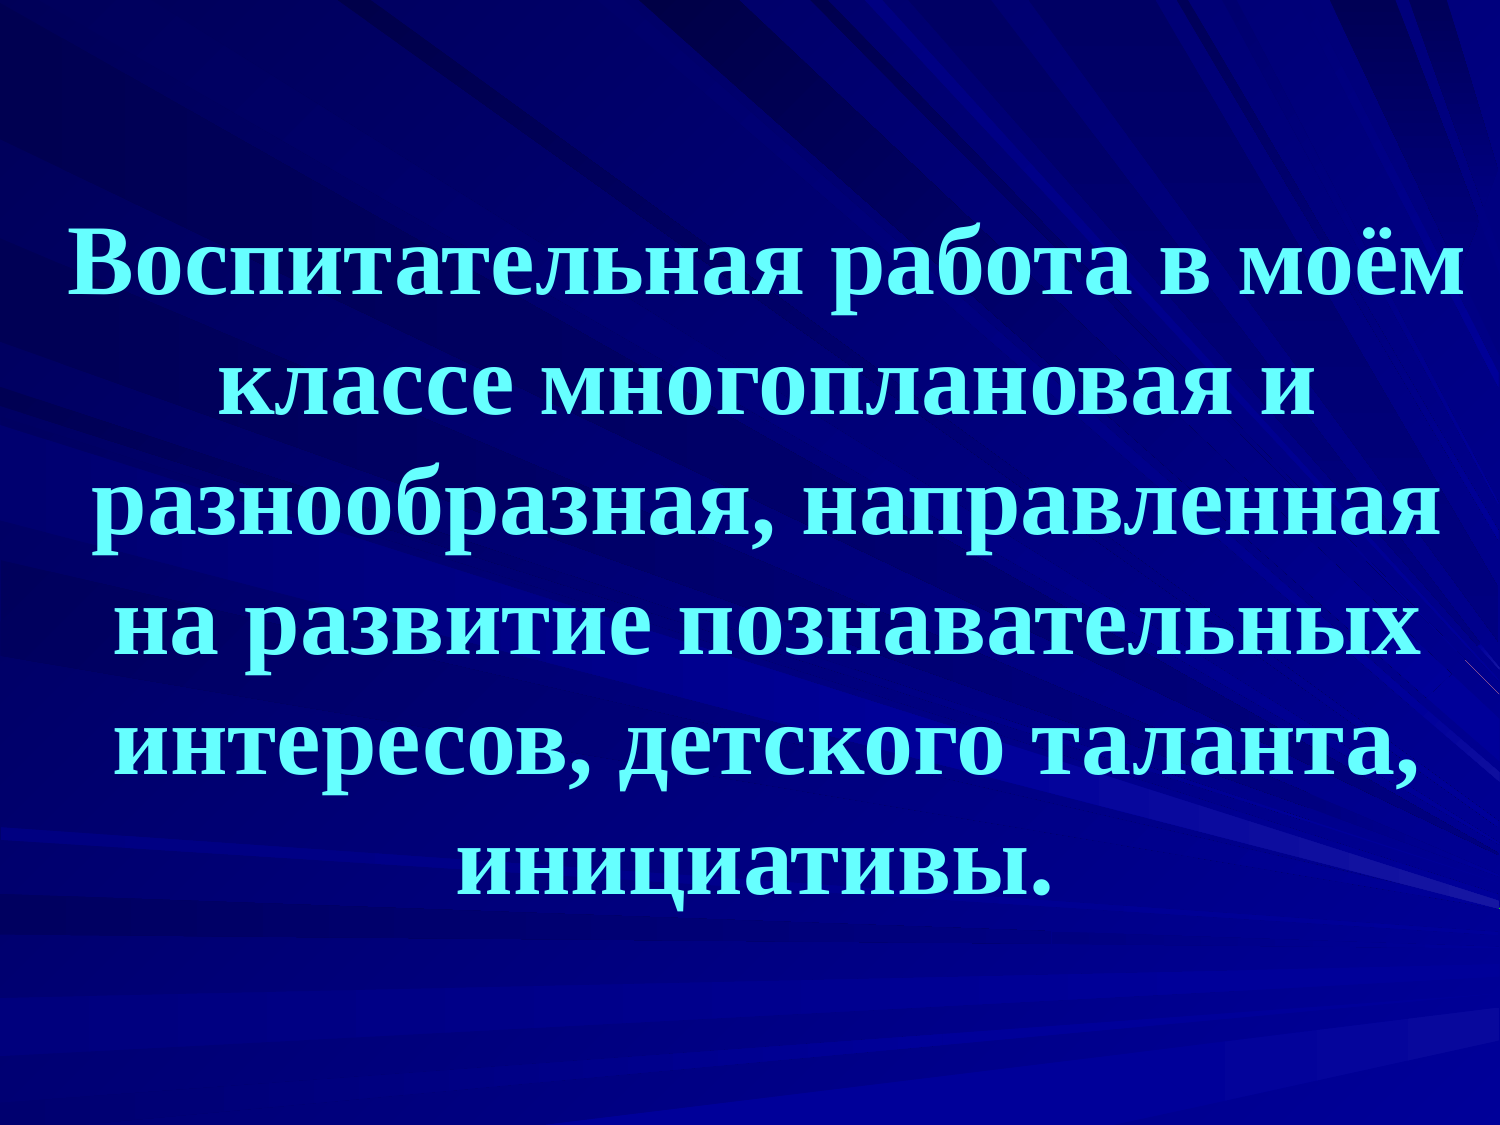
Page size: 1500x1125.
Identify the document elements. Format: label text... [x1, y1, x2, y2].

text_box Воспитательная работа в моём классе многоплановая и разнообразная, направленная на развитие познавательных интересов, детского таланта, инициативы. [35, 187, 1500, 922]
